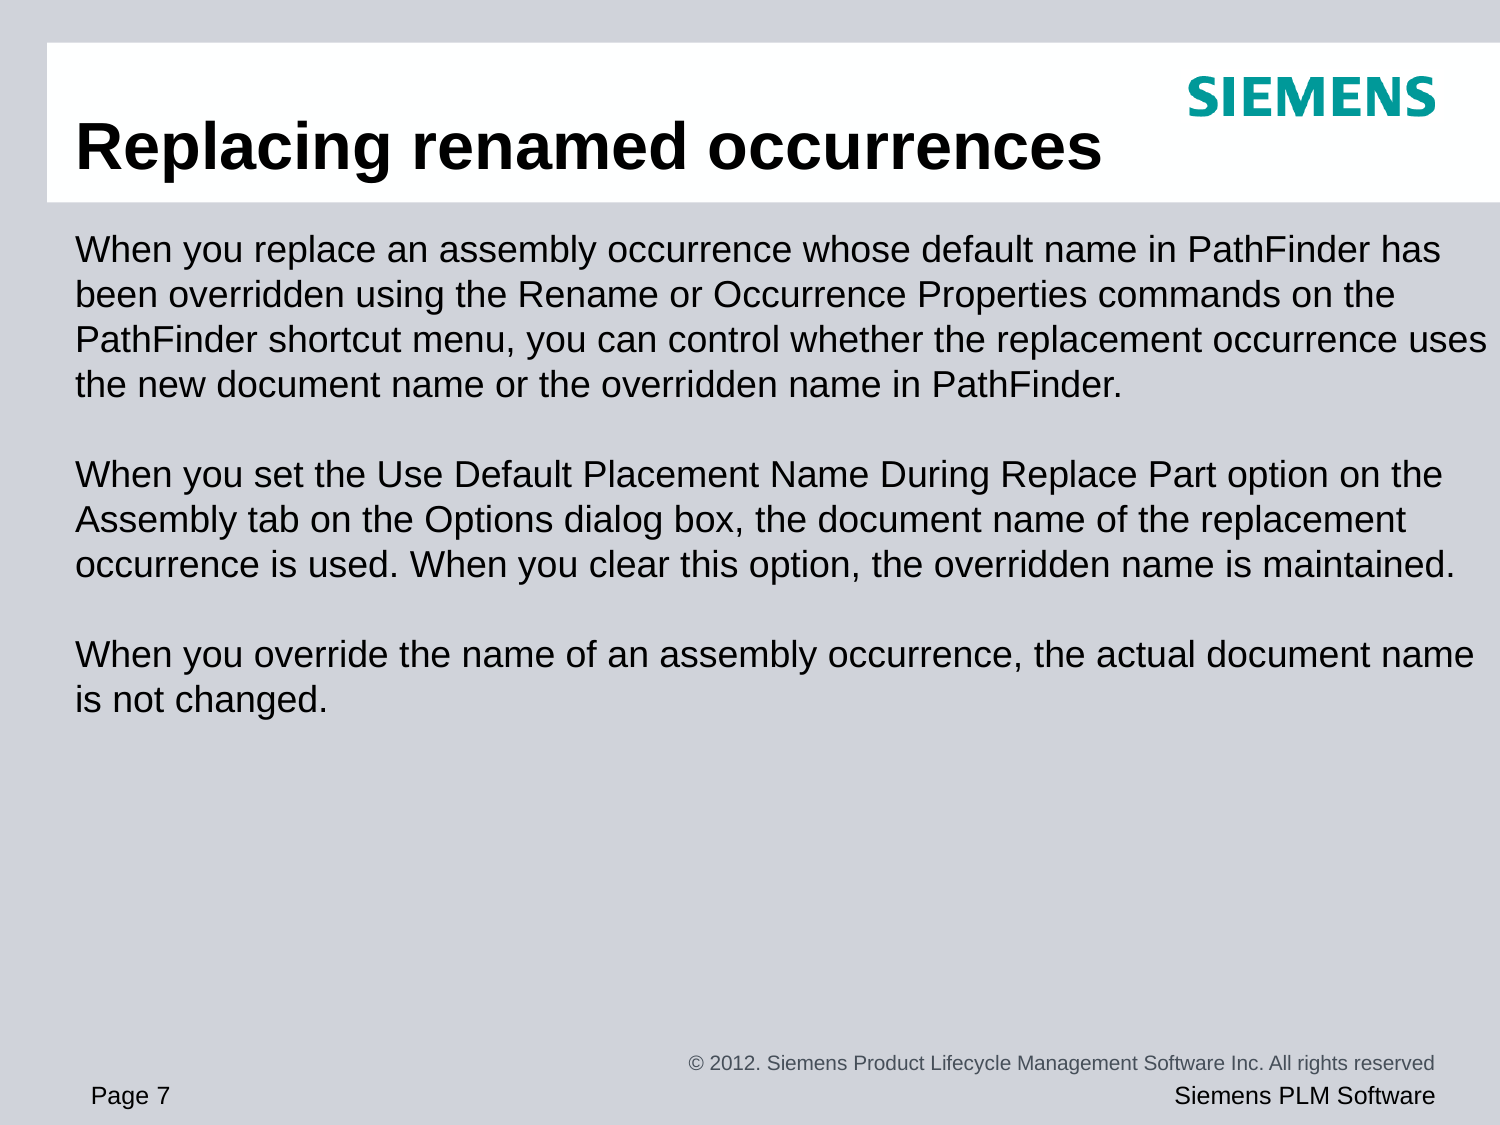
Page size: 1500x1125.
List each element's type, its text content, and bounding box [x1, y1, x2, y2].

title Replacing renamed occurrences [74, 49, 1176, 183]
picture [1181, 69, 1444, 123]
list When you replace an assembly occurrence whose default name in PathFinder has been overridden using the Rename or Occurrence Properties commands on the PathFinder shortcut menu, you can control whether the replacement occurrence uses the new document name or the overridden name in PathFinder. When you set the Use Default Placement Name During Replace Part option on the Assembly tab on the Options dialog box, the document name of the replacement occurrence is used. When you clear this option, the overridden name is maintained. When you override the name of an assembly occurrence, the actual document name is not changed. [74, 224, 1500, 1038]
